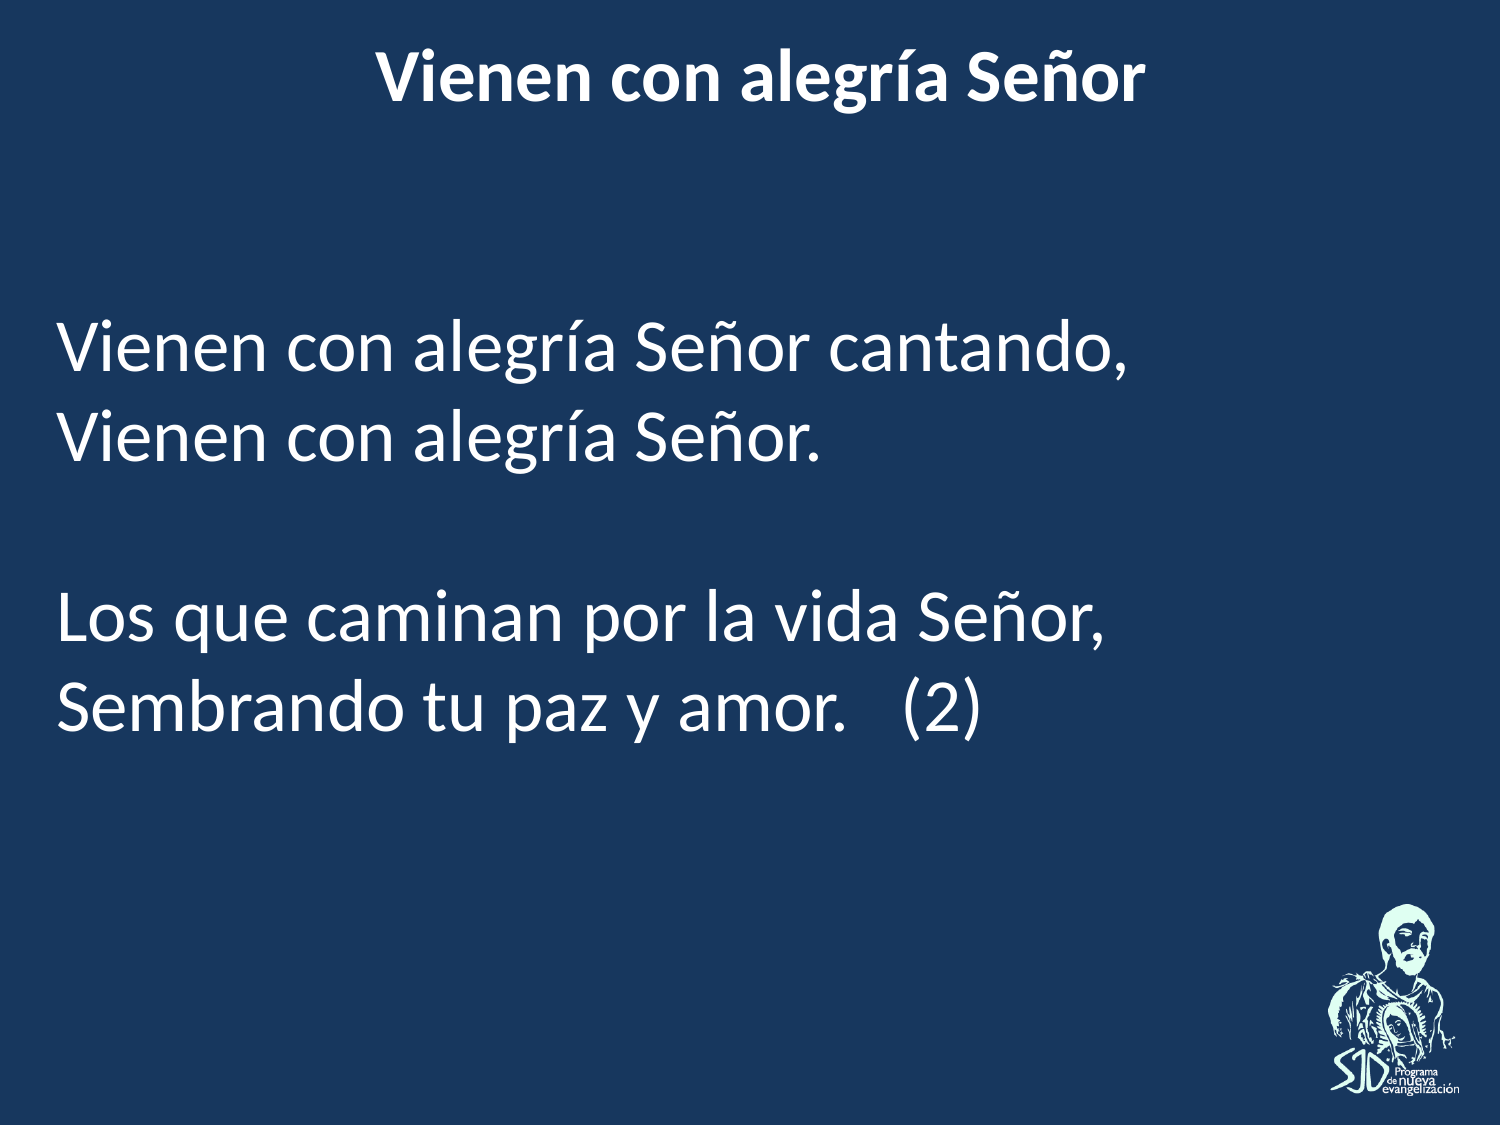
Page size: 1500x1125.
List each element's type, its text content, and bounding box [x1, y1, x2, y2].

text_box Vienen con alegría Señor Vienen con alegría Señor cantando, Vienen con alegría Señor. Los que caminan por la vida Señor, Sembrando tu paz y amor. (2) [41, 19, 1483, 934]
